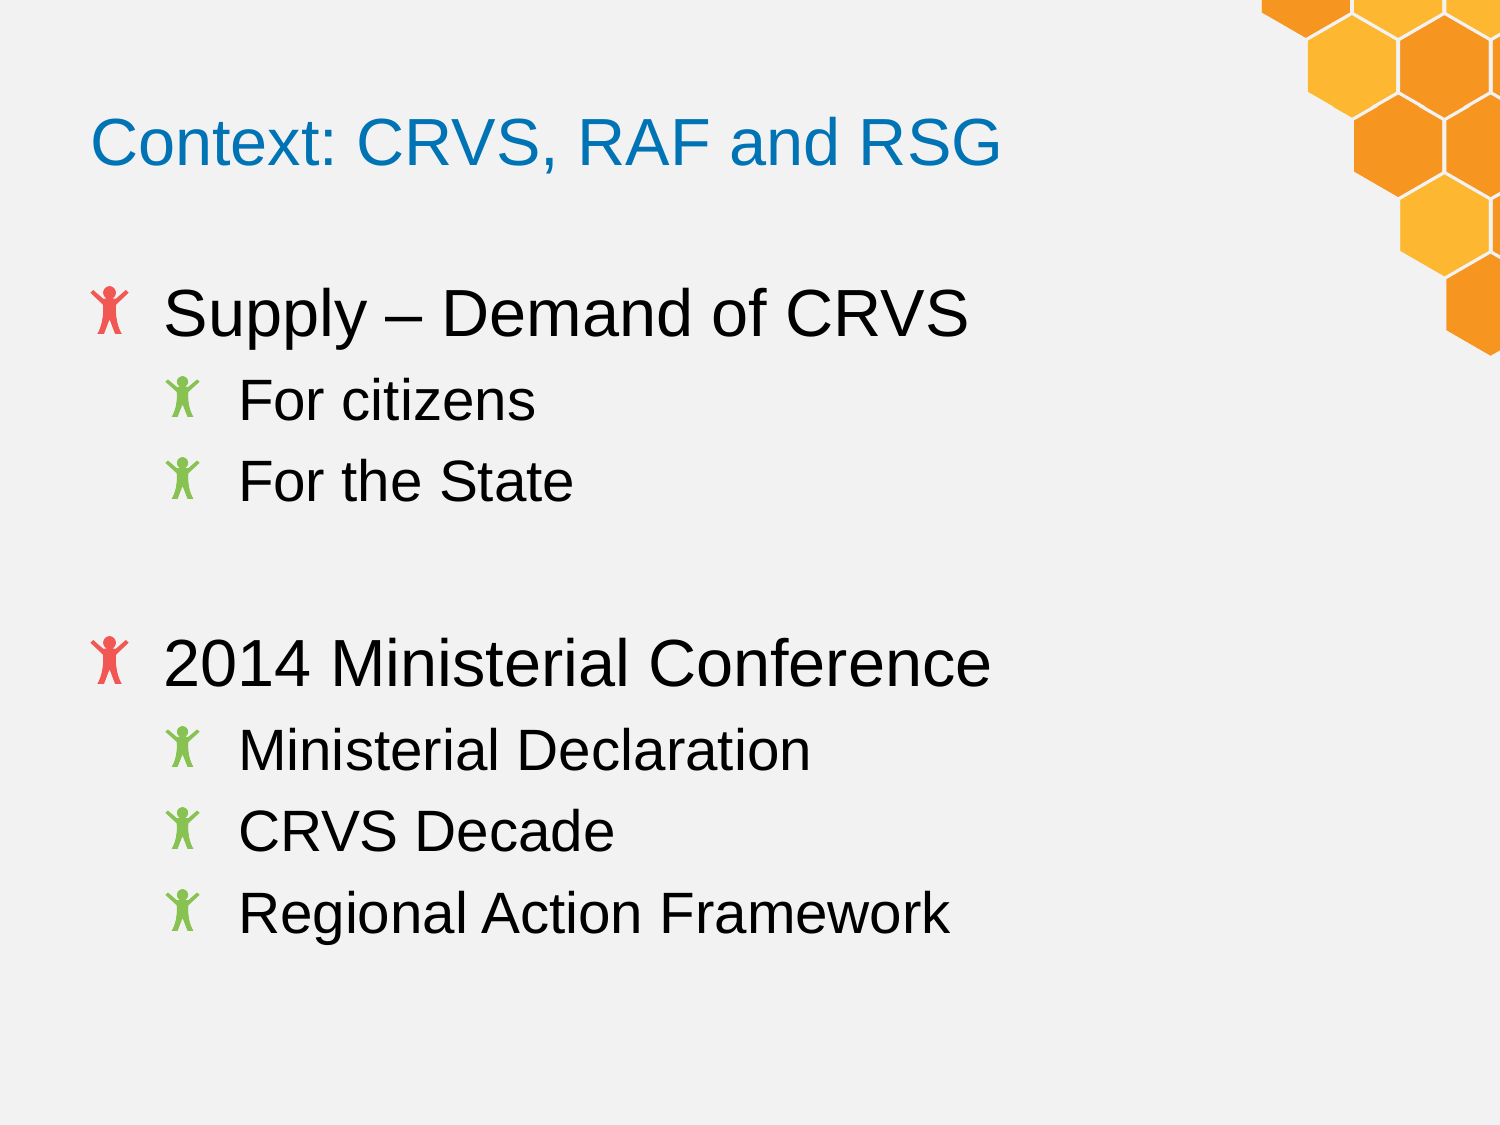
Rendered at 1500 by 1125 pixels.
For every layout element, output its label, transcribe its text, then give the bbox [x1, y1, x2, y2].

picture [165, 726, 206, 767]
picture [90, 286, 137, 334]
list Supply – Demand of CRVS For citizens For the State 2014 Ministerial Conference Ministerial Declaration CRVS Decade Regional Action Framework [74, 262, 1426, 1075]
picture [165, 889, 206, 931]
picture [165, 376, 206, 417]
picture [1215, 0, 1500, 356]
title Context: CRVS, RAF and RSG [74, 44, 1297, 233]
picture [165, 807, 206, 849]
picture [165, 457, 206, 499]
picture [90, 636, 137, 684]
